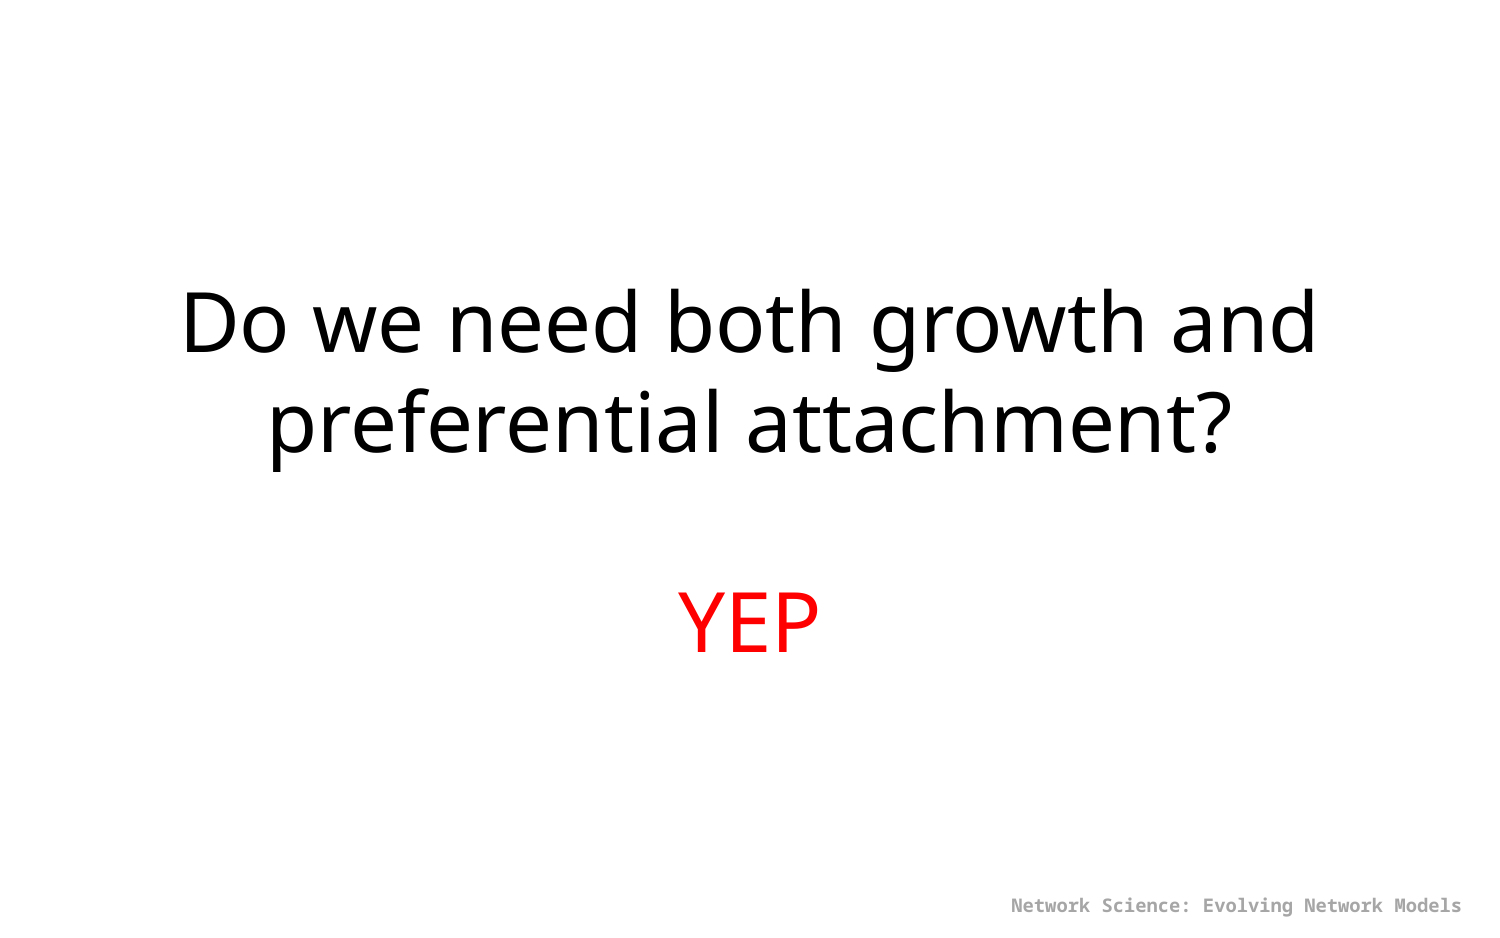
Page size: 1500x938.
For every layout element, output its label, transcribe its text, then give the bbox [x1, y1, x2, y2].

title Do we need both growth and preferential attachment? YEP [0, 0, 1500, 938]
text_box Network Science: Evolving Network Models [924, 885, 1488, 924]
